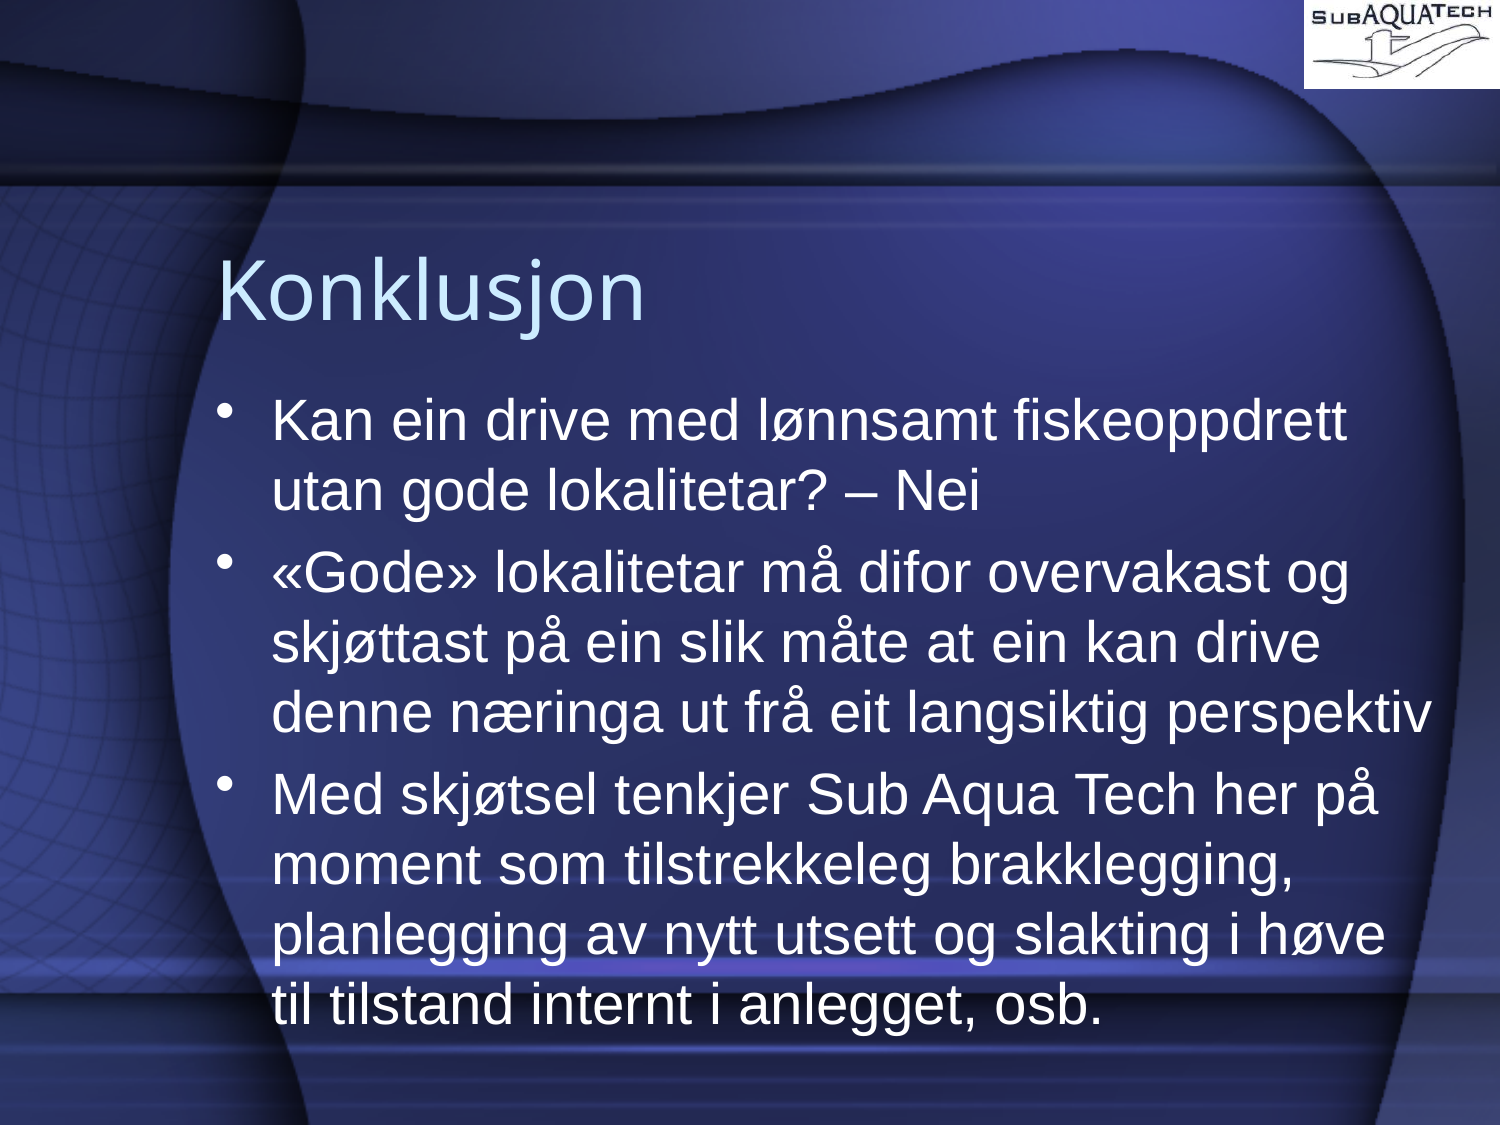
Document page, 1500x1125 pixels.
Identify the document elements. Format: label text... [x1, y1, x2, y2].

picture [0, 0, 1500, 1125]
title Konklusjon [200, 212, 1463, 363]
list Kan ein drive med lønnsamt fiskeoppdrett utan gode lokalitetar? – Nei «Gode» lokalitetar må difor overvakast og skjøttast på ein slik måte at ein kan drive denne næringa ut frå eit langsiktig perspektiv Med skjøtsel tenkjer Sub Aqua Tech her på moment som tilstrekkeleg brakklegging, planlegging av nytt utsett og slakting i høve til tilstand internt i anlegget, osb. [200, 375, 1463, 1025]
